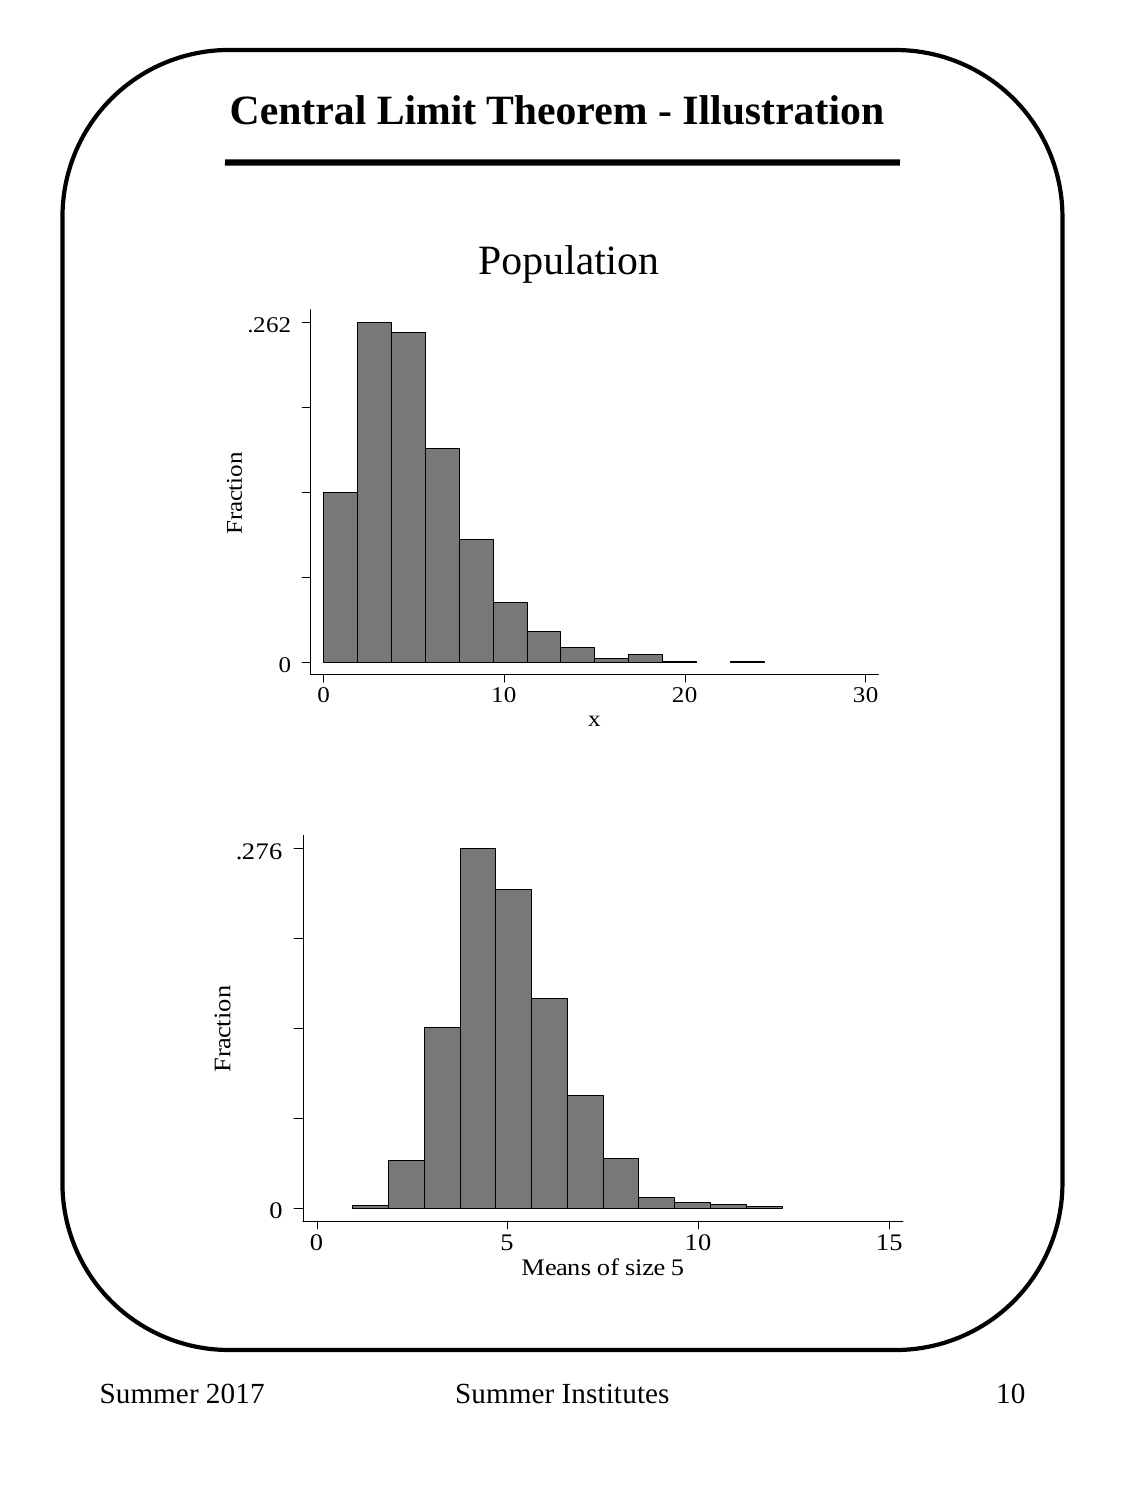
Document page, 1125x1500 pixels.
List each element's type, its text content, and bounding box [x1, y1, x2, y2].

picture [212, 824, 913, 1292]
text_box Central Limit Theorem - Illustration [200, 75, 925, 140]
footer Summer Institutes [384, 1366, 741, 1467]
slide_number Summer 2017 [84, 1366, 319, 1467]
picture [224, 299, 888, 742]
text_box Population [349, 225, 788, 290]
slide_number 143 [806, 1366, 1041, 1467]
